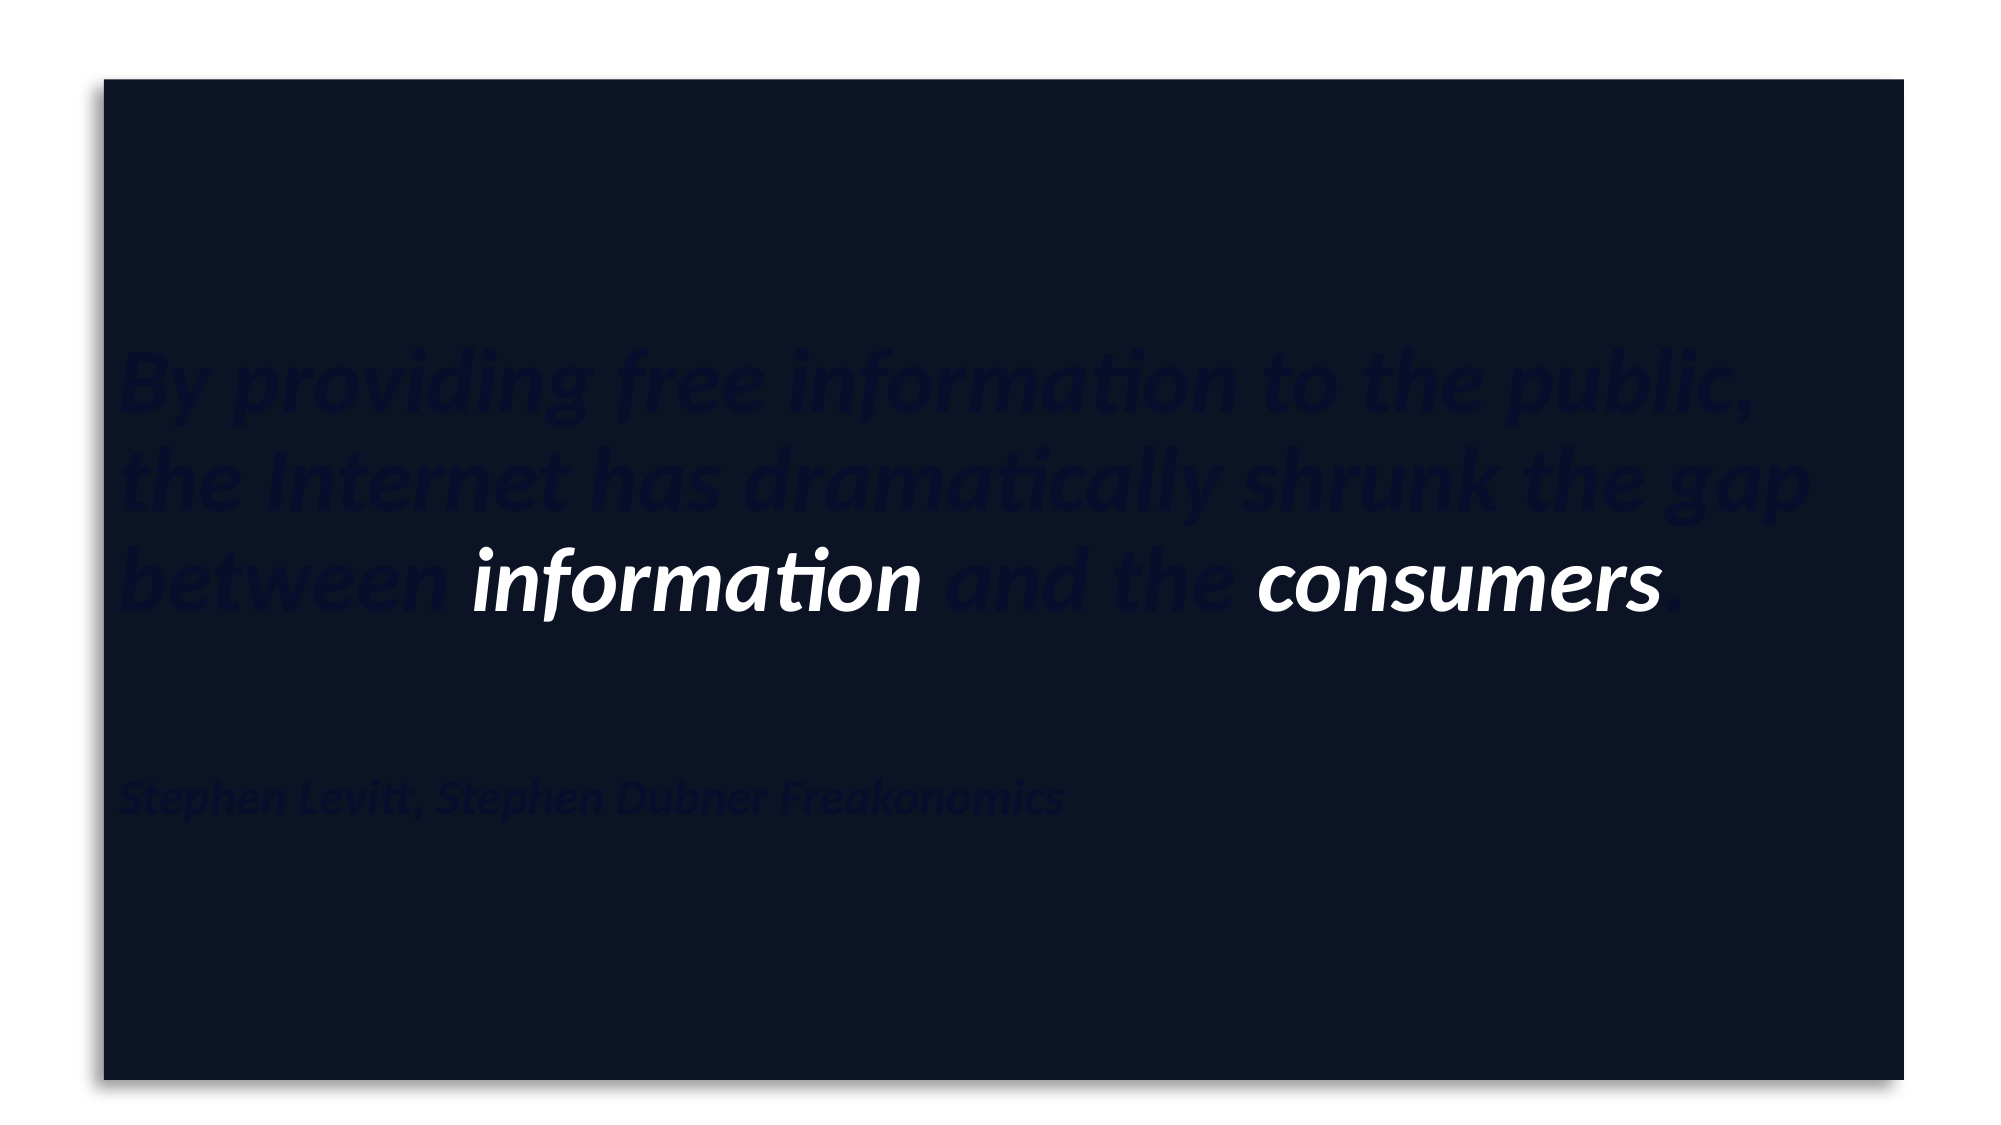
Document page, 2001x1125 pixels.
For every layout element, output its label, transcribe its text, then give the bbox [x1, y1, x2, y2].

list By providing free information to the public, the Internet has dramatically shrunk the gap between information and the consumers. Stephen Levitt, Stephen Dubner Freakonomics [103, 79, 1904, 1080]
